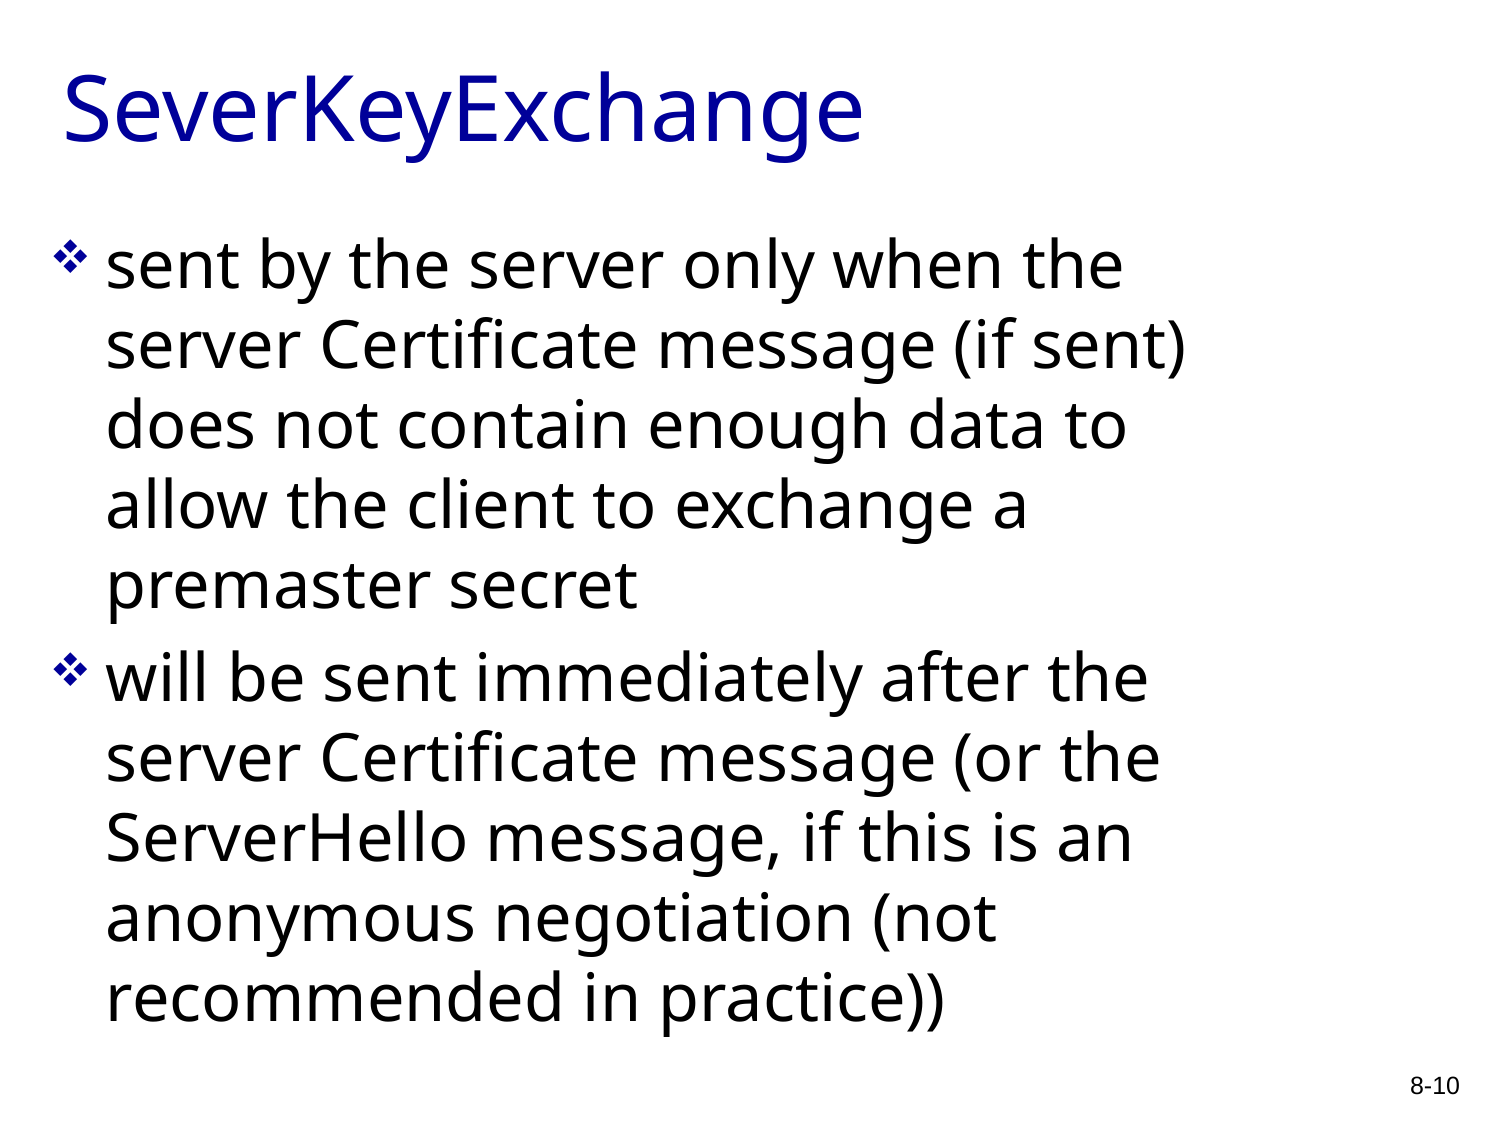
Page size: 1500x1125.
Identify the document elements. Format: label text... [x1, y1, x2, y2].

list sent by the server only when the server Certificate message (if sent) does not contain enough data to allow the client to exchange a premaster secret will be sent immediately after the server Certificate message (or the ServerHello message, if this is an anonymous negotiation (not recommended in practice)) [34, 214, 1318, 981]
title SeverKeyExchange [46, 11, 1323, 200]
